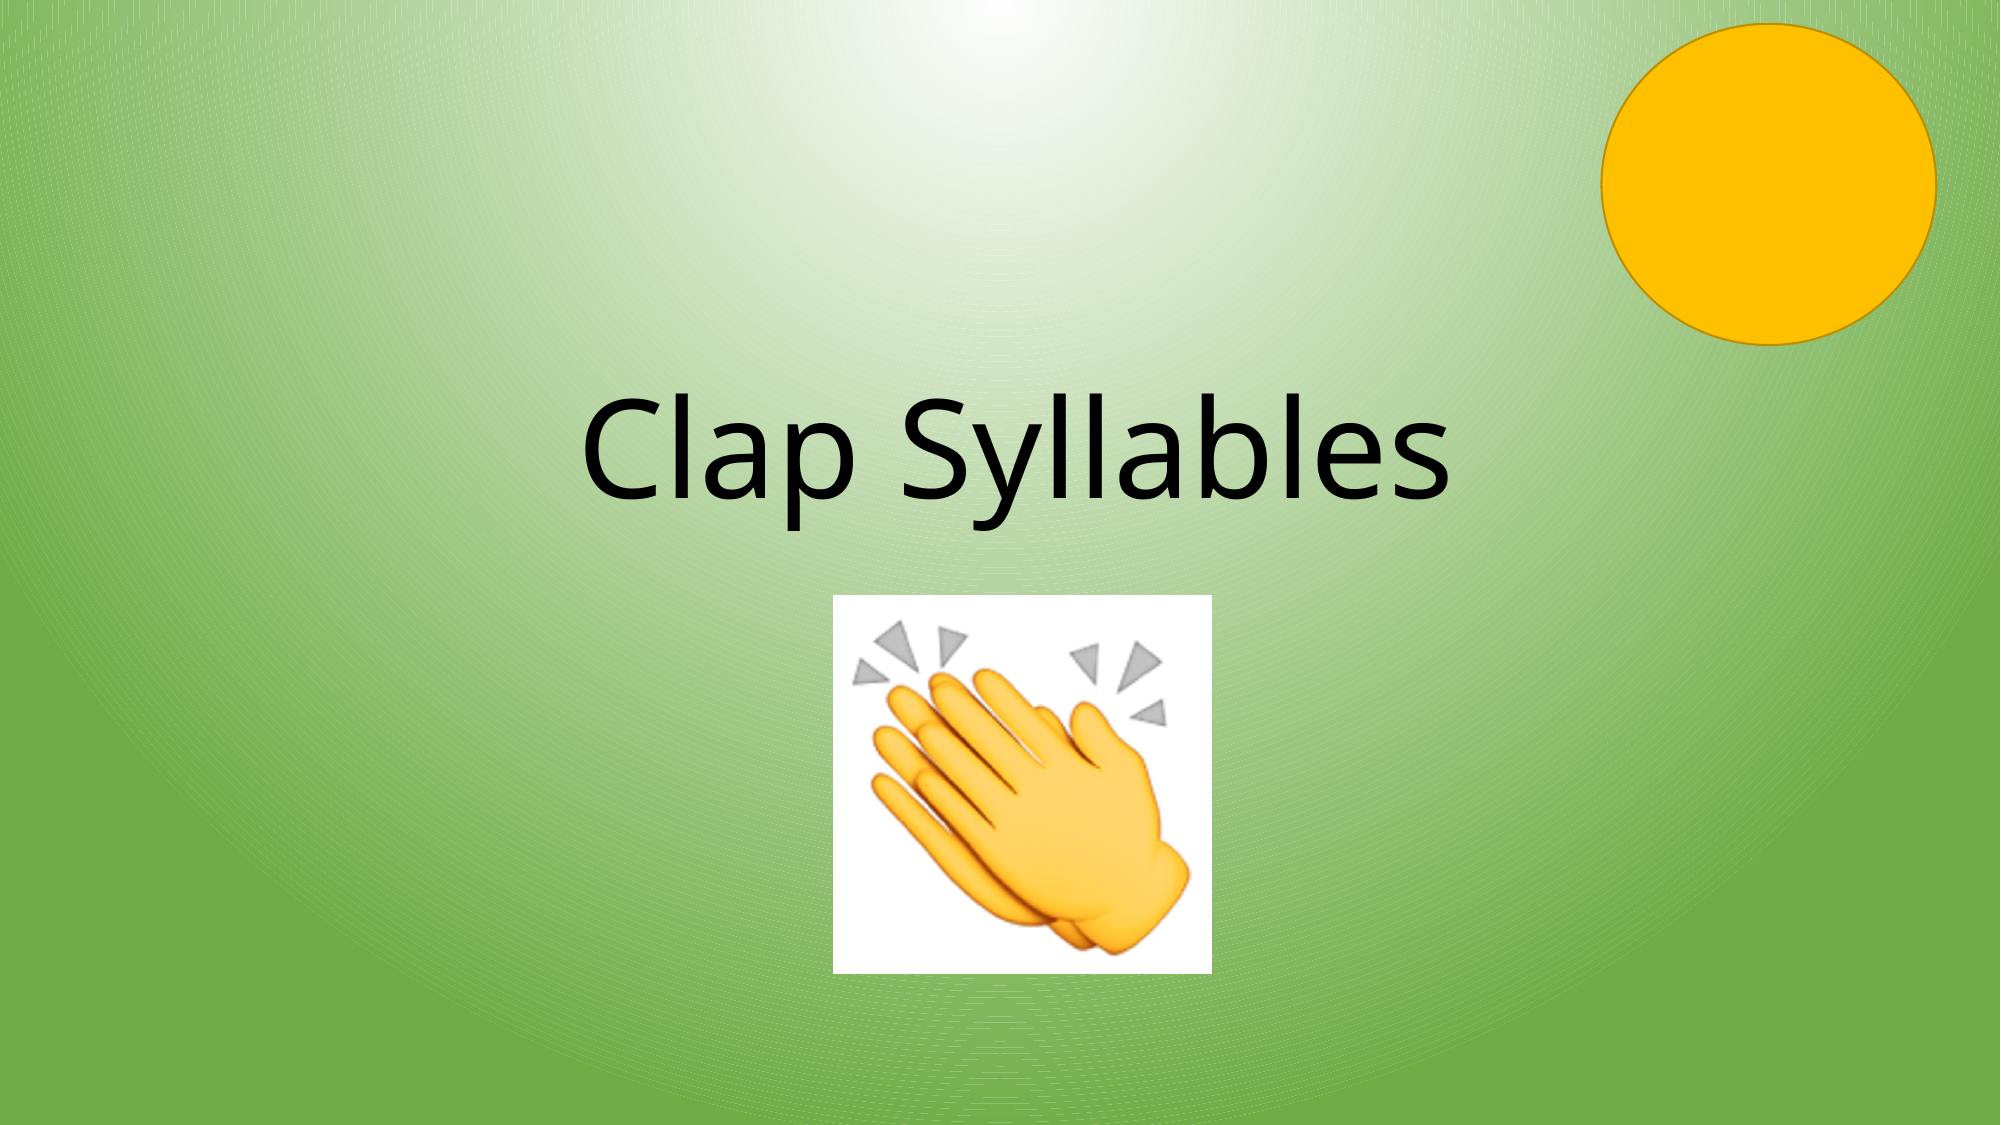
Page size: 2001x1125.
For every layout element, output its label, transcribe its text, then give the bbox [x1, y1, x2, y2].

title Clap Syllables [153, 345, 1879, 563]
text_box [1600, 22, 1938, 347]
picture [833, 595, 1212, 975]
